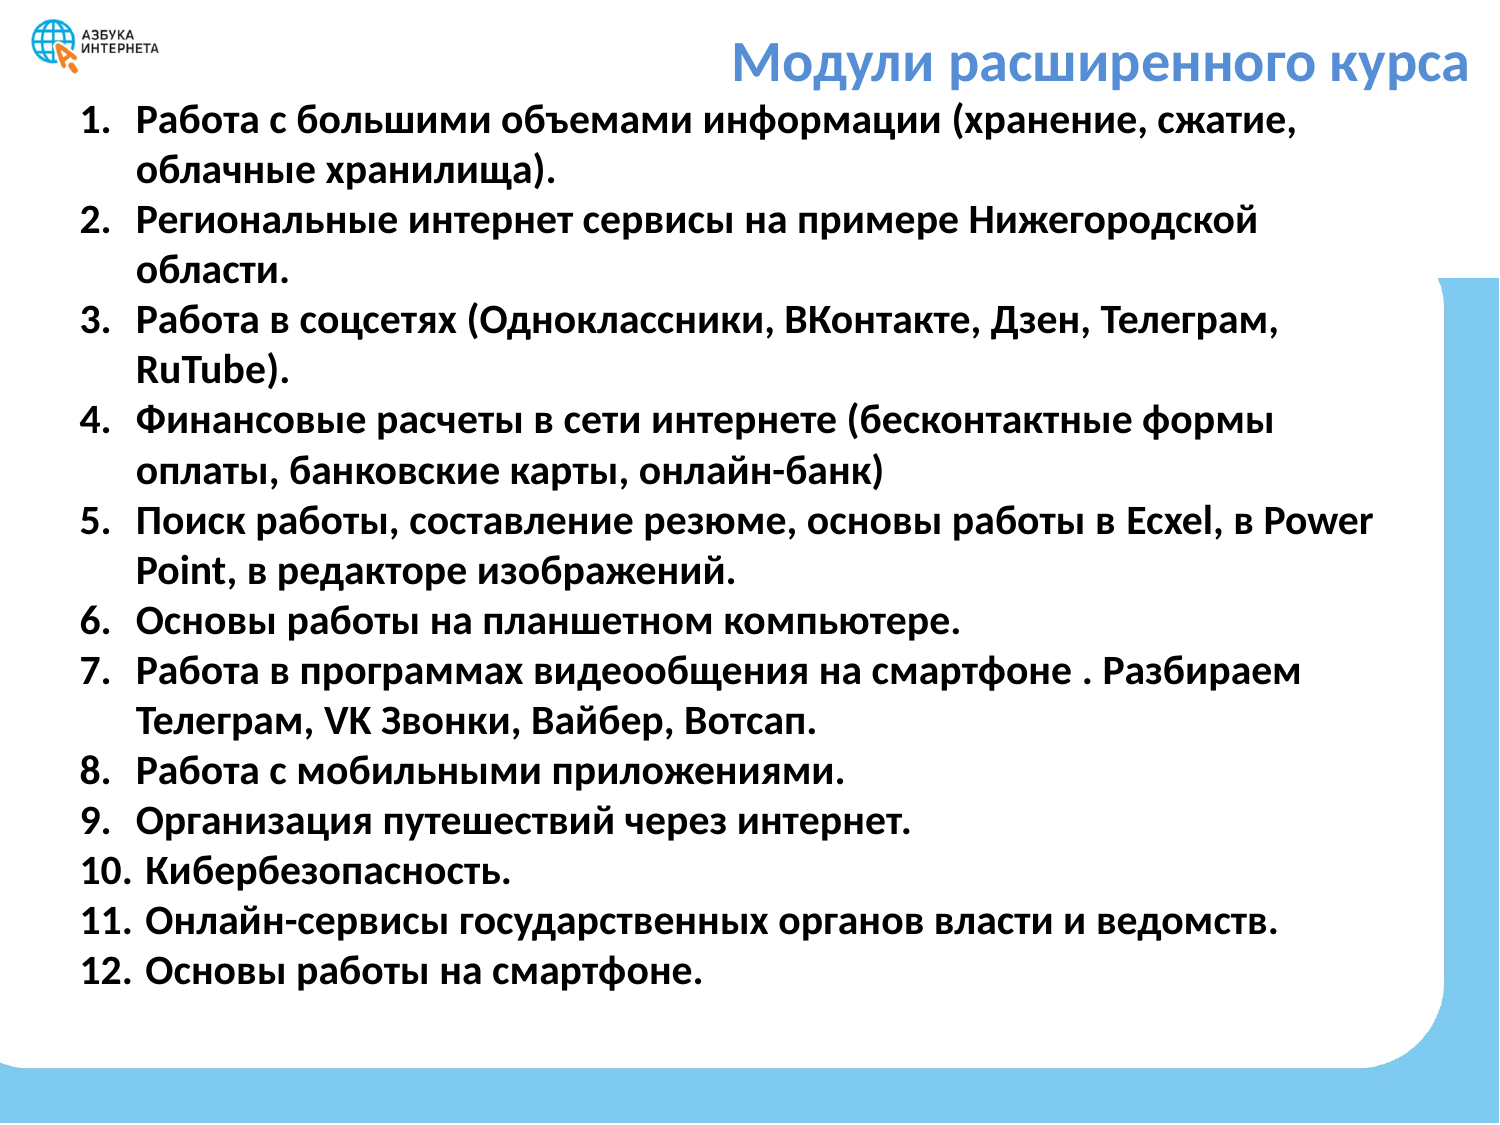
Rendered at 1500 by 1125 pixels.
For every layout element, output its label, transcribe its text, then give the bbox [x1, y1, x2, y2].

text_box Модули расширенного курса [716, 16, 1486, 101]
picture [0, 278, 1499, 1123]
picture [27, 3, 160, 85]
text_box Работа с большими объемами информации (хранение, сжатие, облачные хранилища). Региональные интернет сервисы на примере Нижегородской области. Работа в соцсетях (Одноклассники, ВКонтакте, Дзен, Телеграм, RuTube). Финансовые расчеты в сети интернете (бесконтактные формы оплаты, банковские карты, онлайн-банк) Поиск работы, составление резюме, основы работы в Ecxel, в Power Point, в редакторе изображений. Основы работы на планшетном компьютере. Работа в программах видеообщения на смартфоне . Разбираем Телеграм, VK Звонки, Вайбер, Вотсап. Работа с мобильными приложениями. Организация путешествий через интернет. Кибербезопасность. Онлайн-сервисы государственных органов власти и ведомств. Основы работы на смартфоне. [64, 84, 1405, 277]
